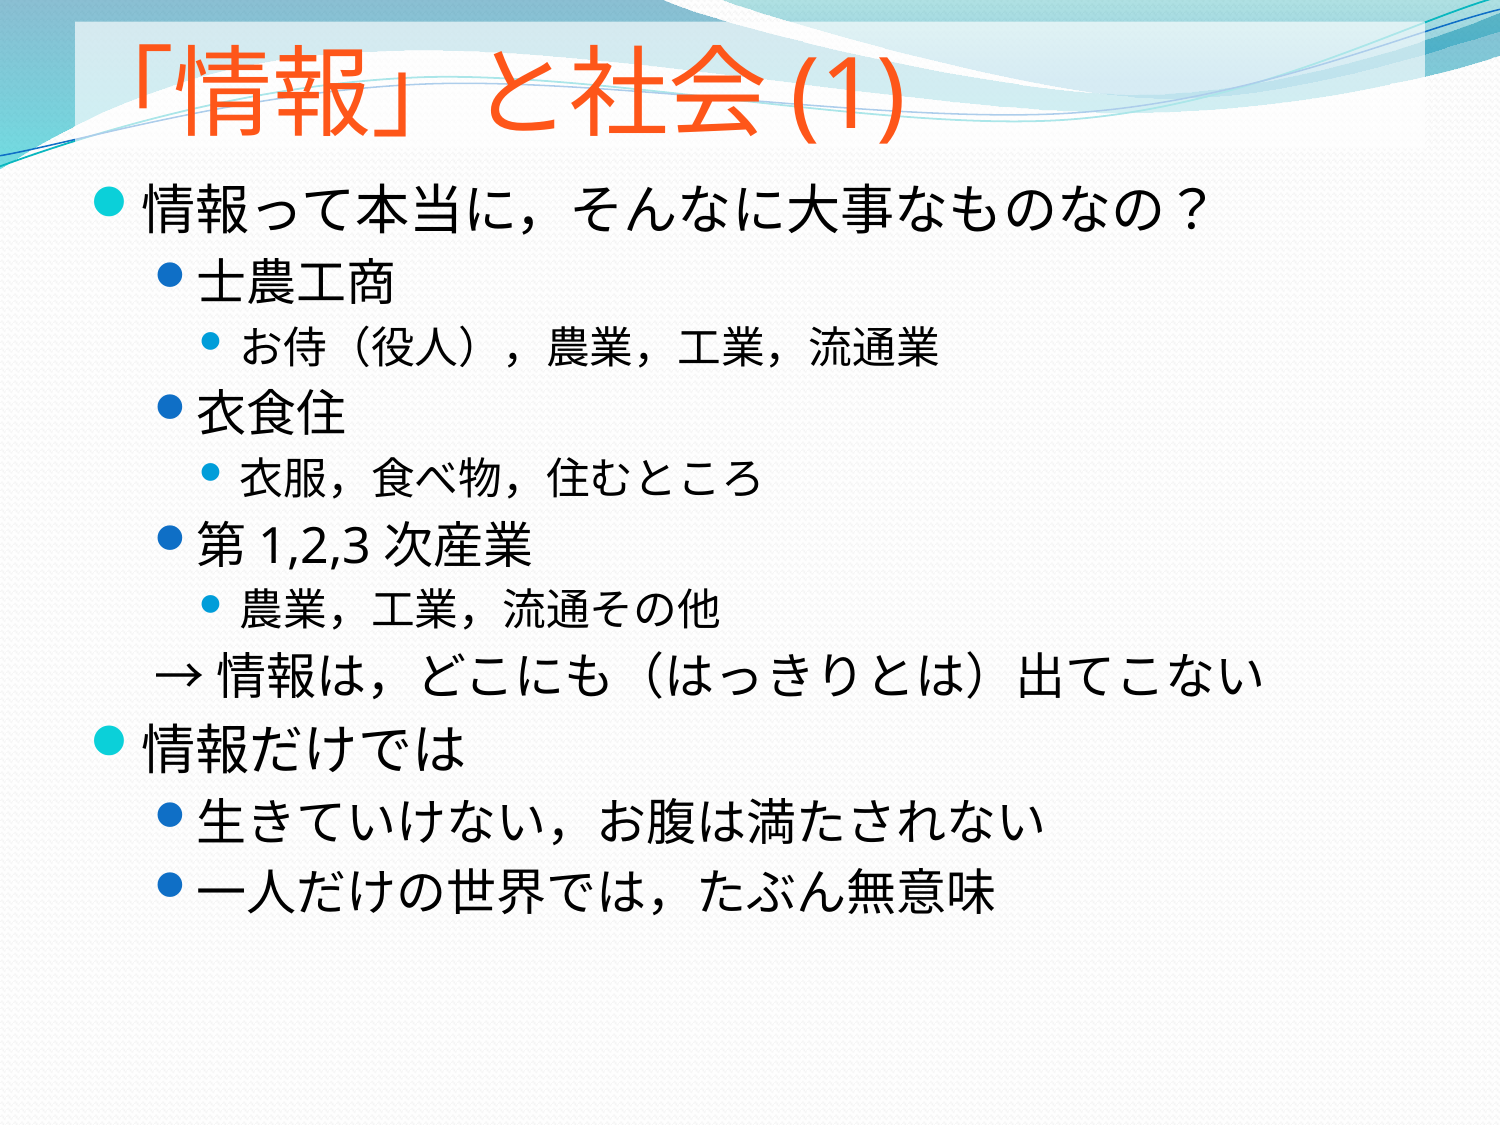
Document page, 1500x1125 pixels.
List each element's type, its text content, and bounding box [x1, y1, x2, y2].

title 「情報」と社会(1) [75, 21, 1425, 149]
list 情報って本当に，そんなに大事なものなの？ 士農工商 お侍（役人），農業，工業，流通業 衣食住 衣服，食べ物，住むところ 第1,2,3次産業 農業，工業，流通その他 →情報は，どこにも（はっきりとは）出てこない 情報だけでは 生きていけない，お腹は満たされない 一人だけの世界では，たぶん無意味 [75, 168, 1425, 1100]
